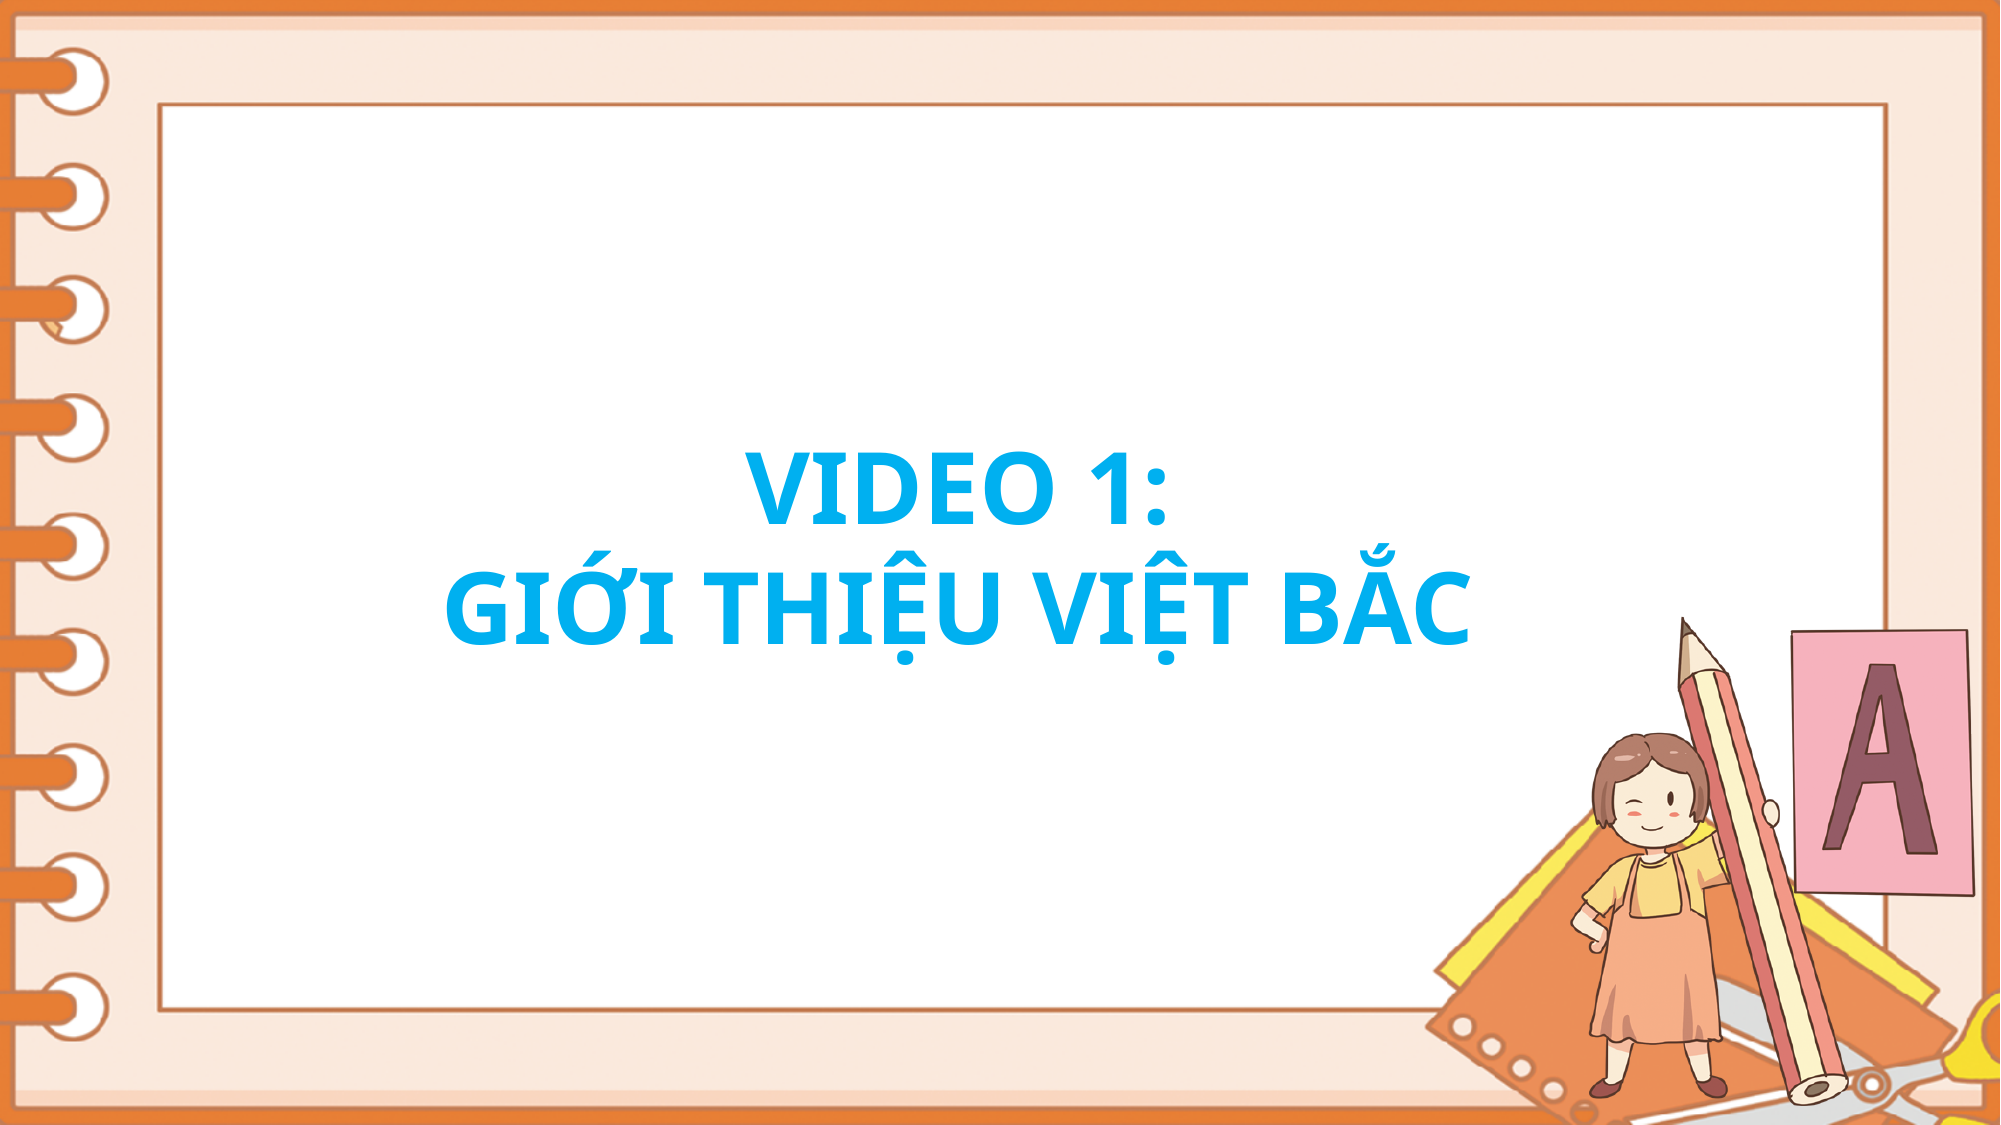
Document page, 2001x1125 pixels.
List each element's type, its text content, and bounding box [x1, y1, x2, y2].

picture [0, 0, 2000, 1125]
text_box VIDEO 1: GIỚI THIỆU VIỆT BẮC [426, 417, 1491, 673]
